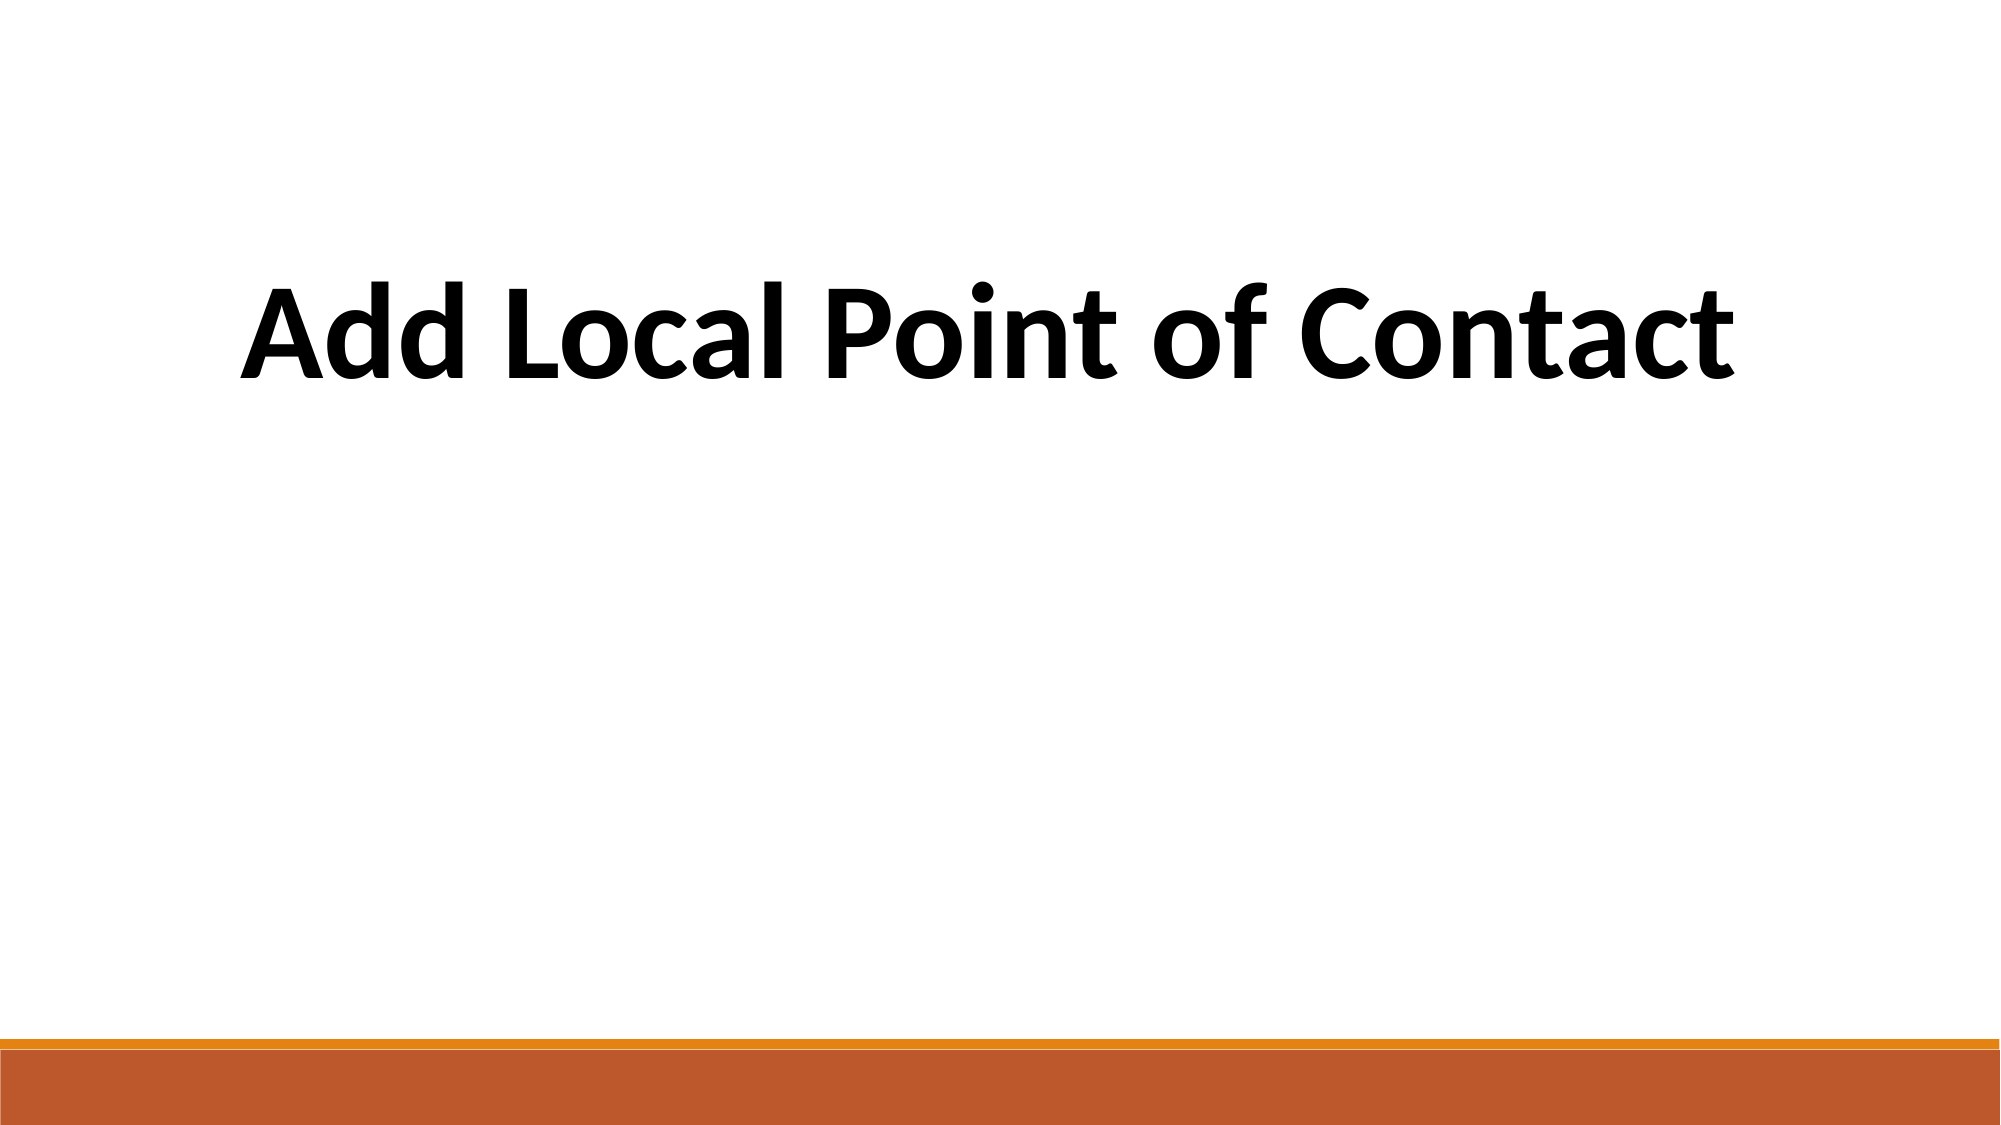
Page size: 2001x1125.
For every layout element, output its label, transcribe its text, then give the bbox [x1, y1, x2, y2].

text_box Add Local Point of Contact [225, 233, 1754, 414]
